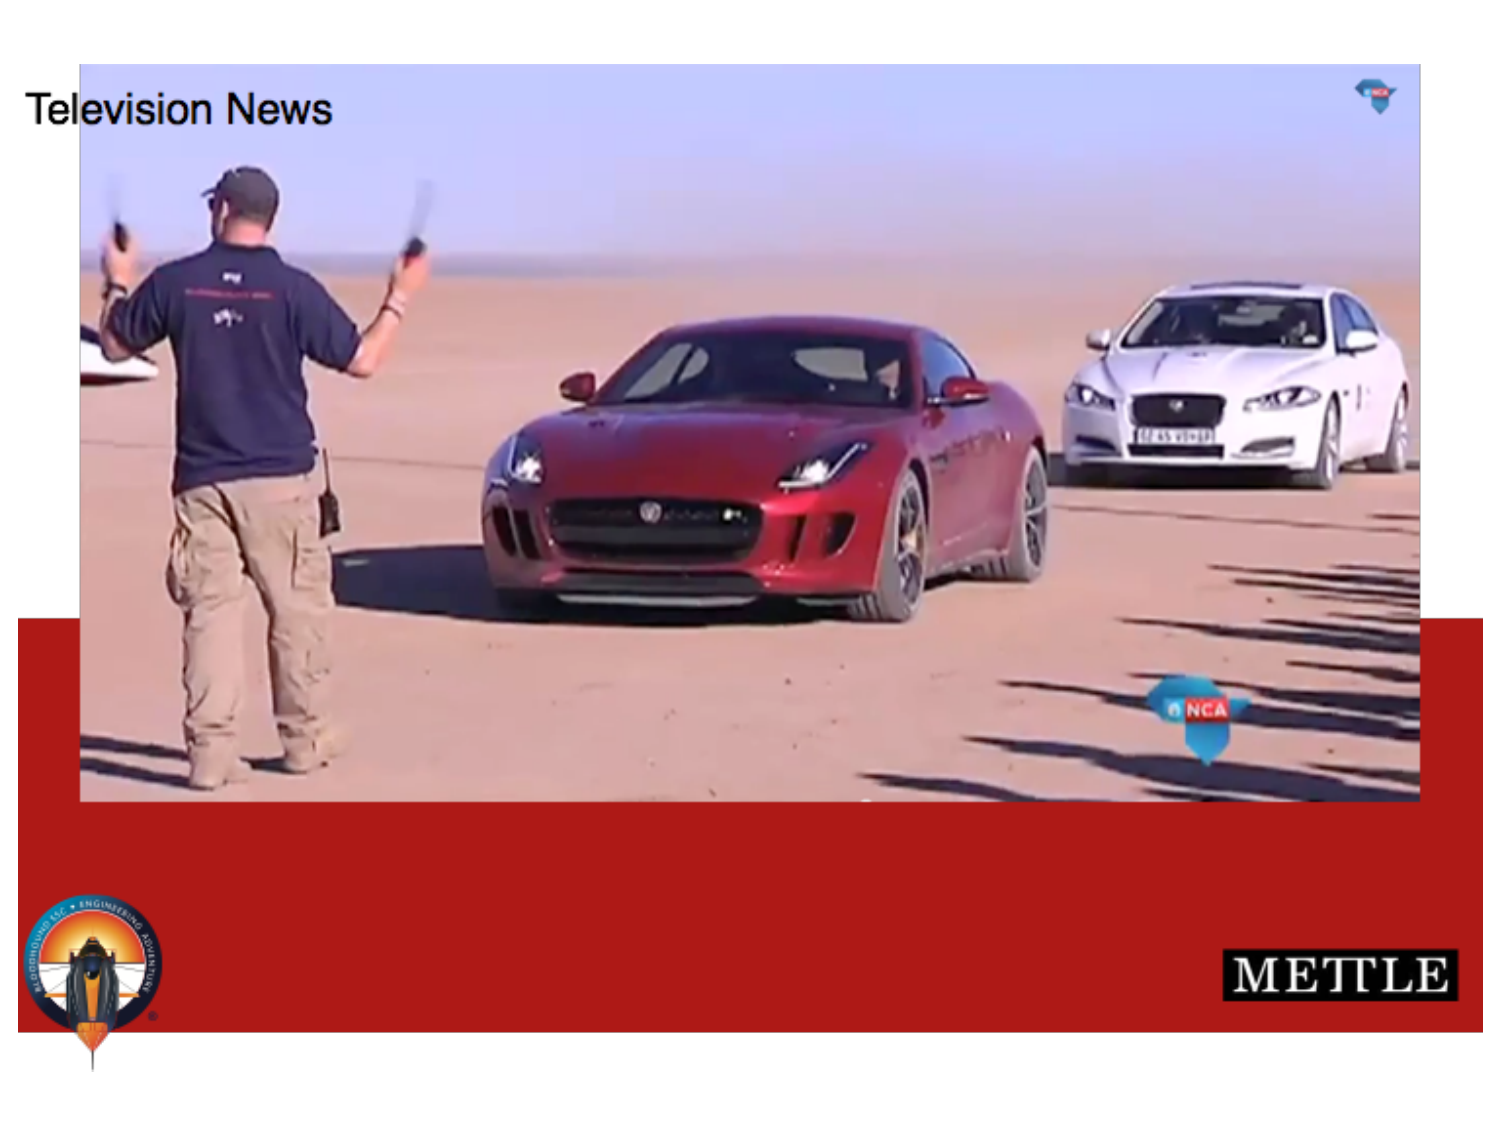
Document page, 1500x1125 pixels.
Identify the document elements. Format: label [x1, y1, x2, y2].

picture [17, 63, 1484, 1073]
